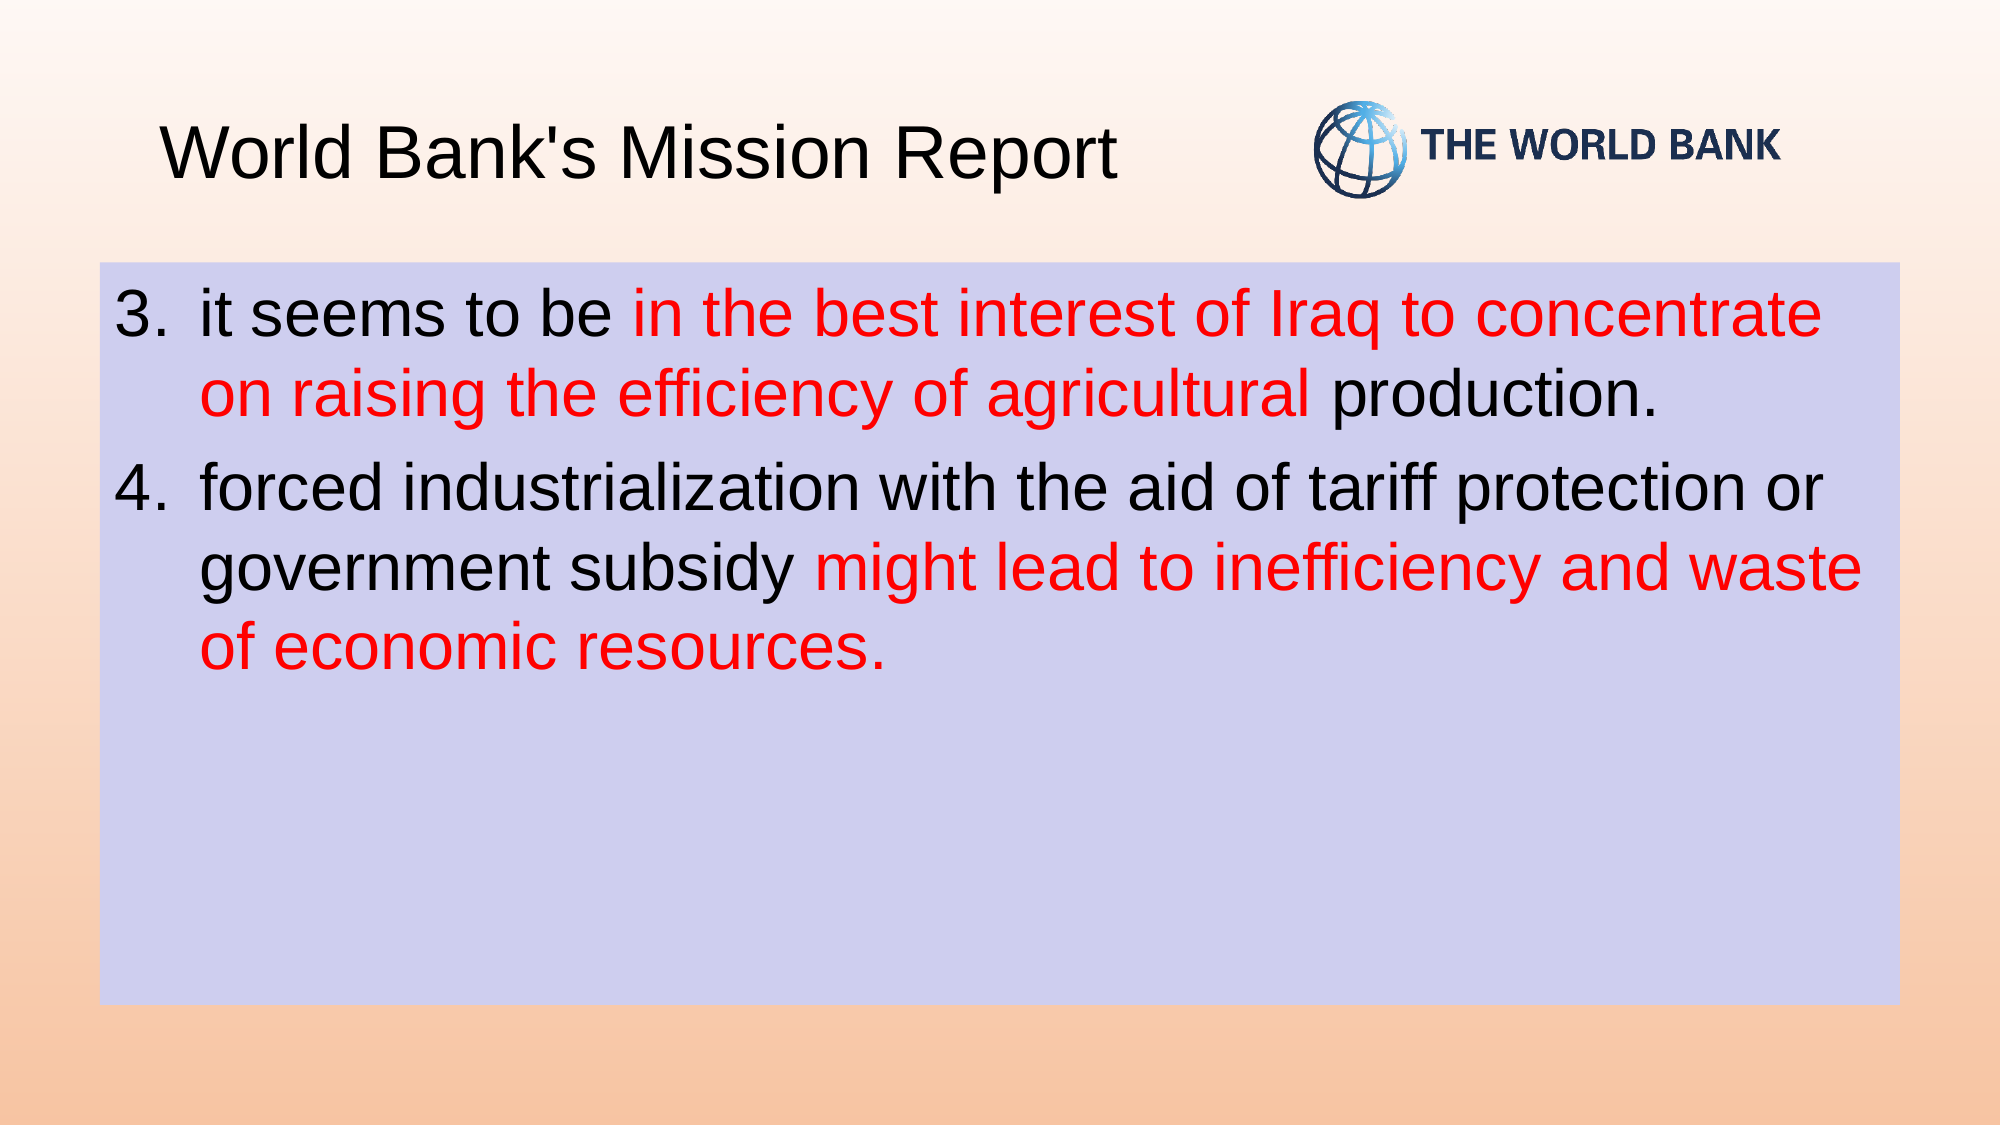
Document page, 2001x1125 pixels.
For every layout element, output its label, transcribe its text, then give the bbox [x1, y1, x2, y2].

picture [1312, 99, 1782, 199]
list it seems to be in the best interest of Iraq to concentrate on raising the efficiency of agricultural production. forced industrialization with the aid of tariff protection or government subsidy might lead to inefficiency and waste of economic resources. [99, 262, 1900, 1005]
title World Bank's Mission Report [99, 45, 1172, 233]
